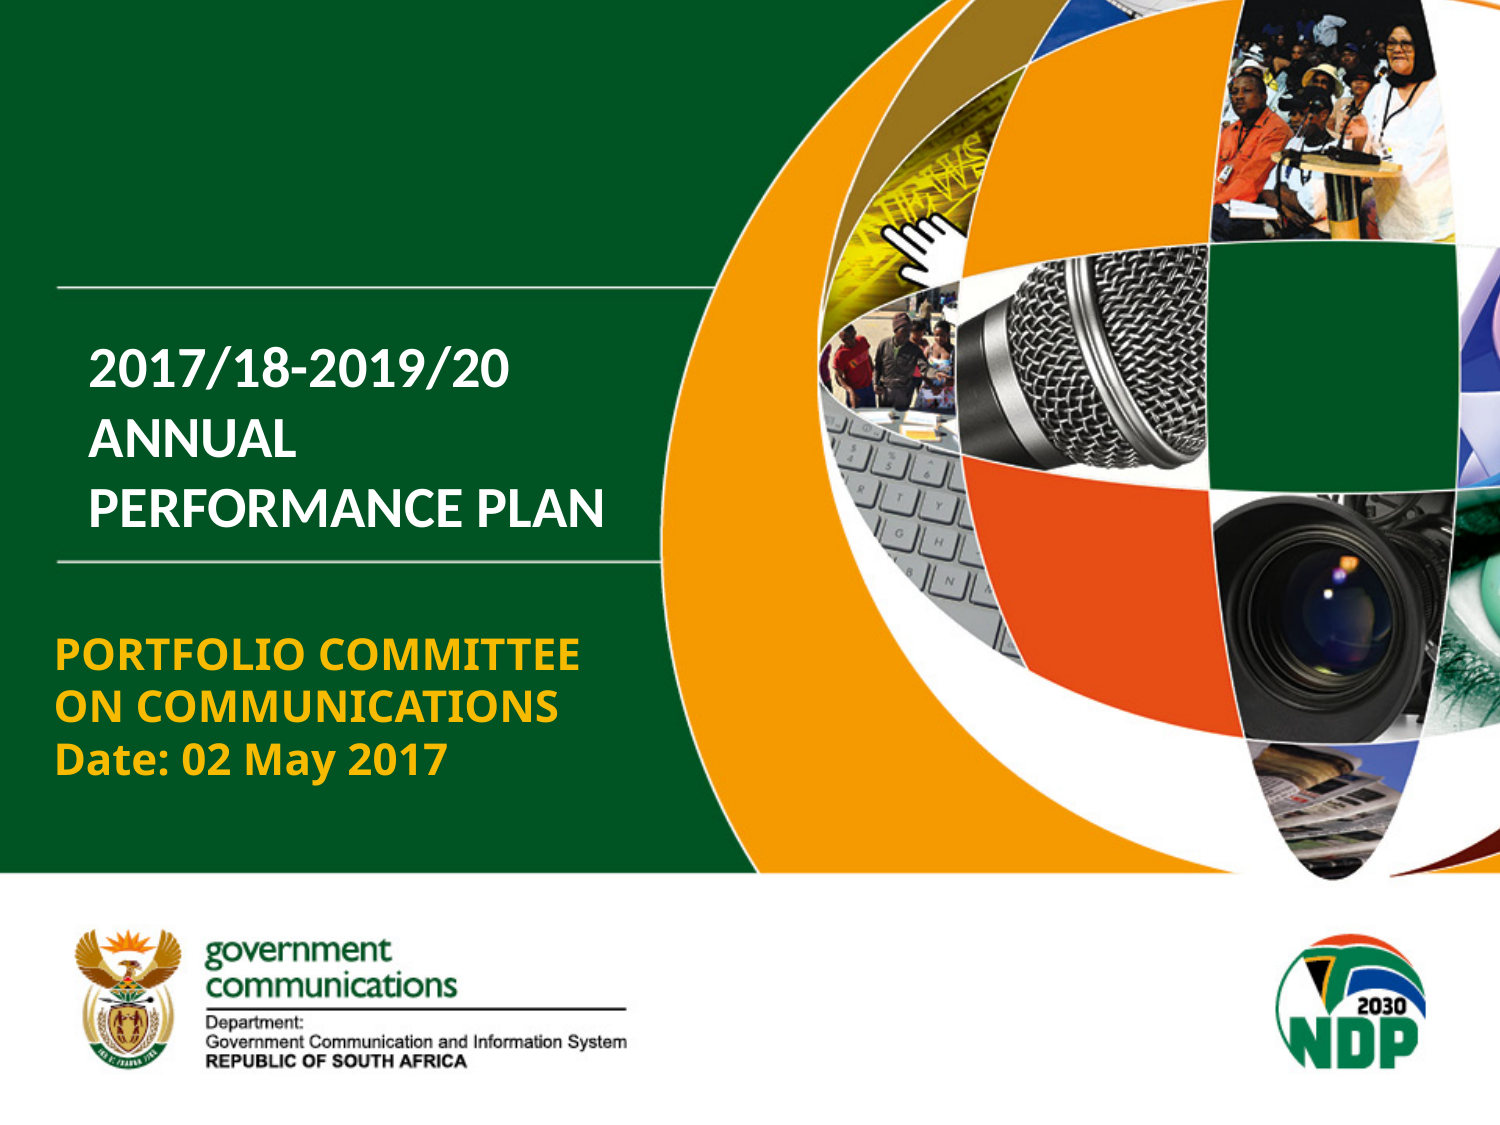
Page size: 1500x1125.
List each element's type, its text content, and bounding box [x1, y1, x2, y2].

picture [0, 0, 1500, 1125]
text_box PORTFOLIO COMMITTEE ON COMMUNICATIONS Date: 02 May 2017 [38, 599, 597, 811]
title 2017/18-2019/20 ANNUAL PERFORMANCE PLAN [74, 314, 672, 554]
